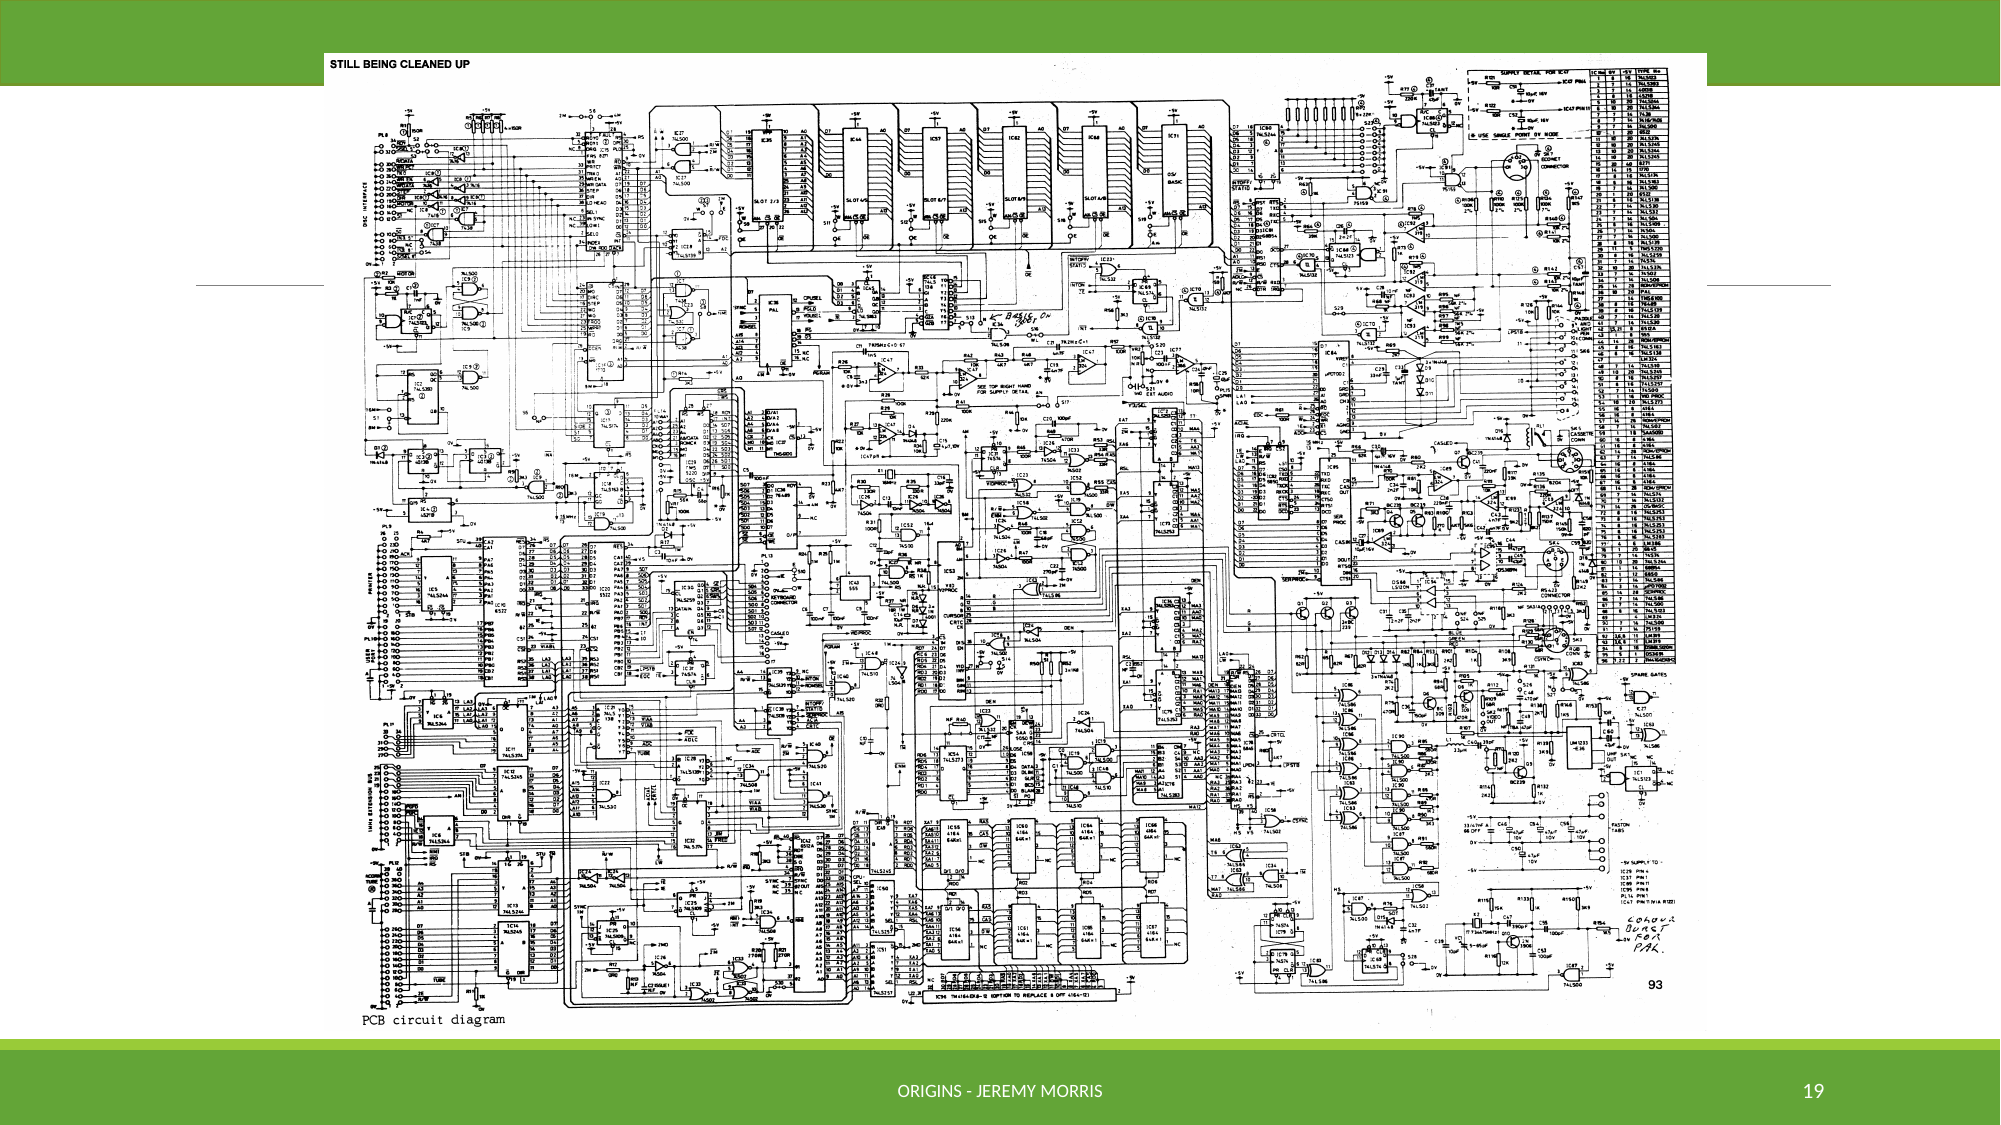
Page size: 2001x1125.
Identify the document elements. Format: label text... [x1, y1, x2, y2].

footer Origins - Jeremy Morris [604, 1059, 1396, 1120]
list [324, 52, 1707, 1031]
slide_number 19 [1624, 1059, 1840, 1120]
